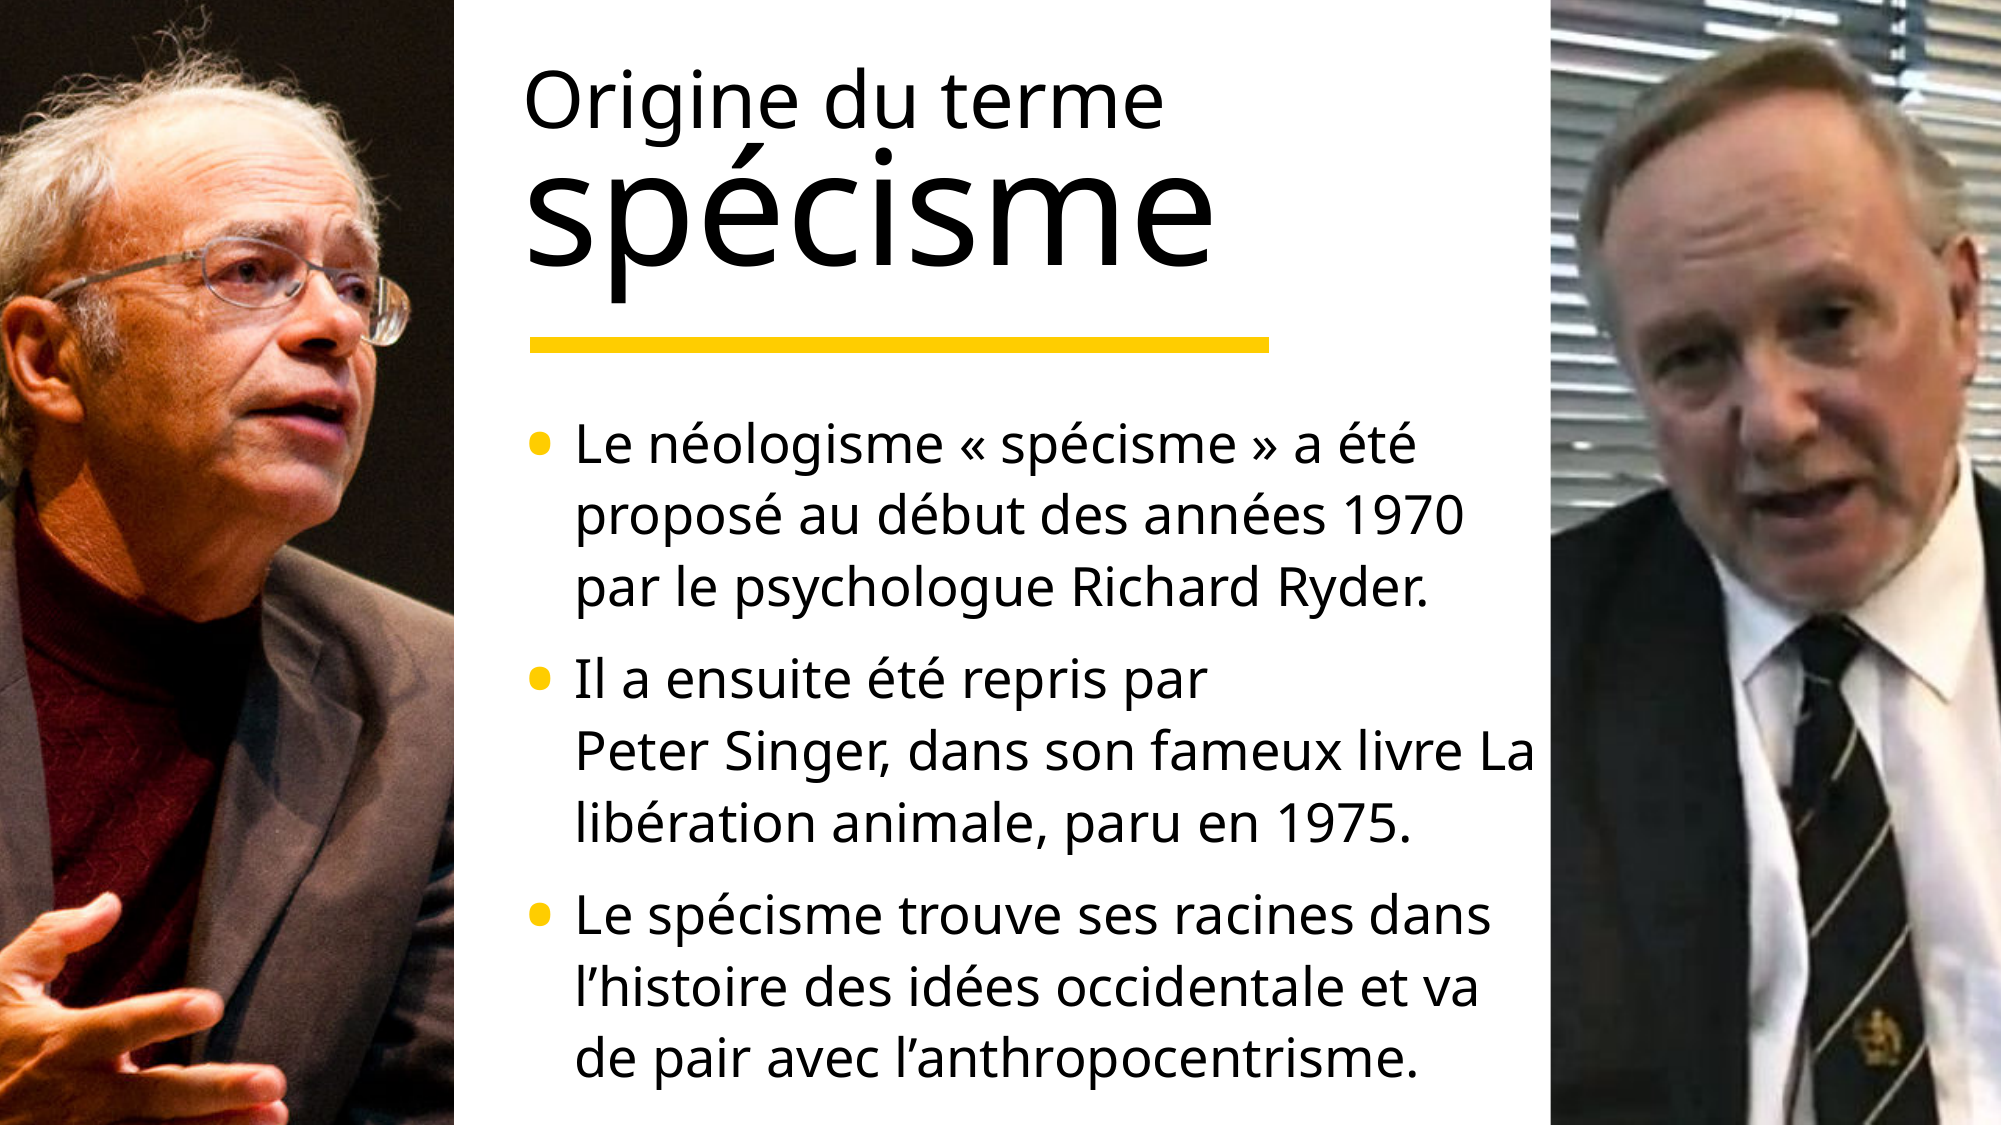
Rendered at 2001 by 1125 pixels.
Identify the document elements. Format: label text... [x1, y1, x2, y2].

text_box Le néologisme « spécisme » a été proposé au début des années 1970 par le psychologue Richard Ryder. Il a ensuite été repris par Peter Singer, dans son fameux livre La libération animale, paru en 1975. Le spécisme trouve ses racines dans l’histoire des idées occidentale et va de pair avec l’anthropocentrisme. [514, 368, 1547, 1123]
text_box Origine du terme spécisme [515, 14, 1284, 349]
picture [0, 0, 455, 1125]
picture [1550, 0, 2001, 1125]
